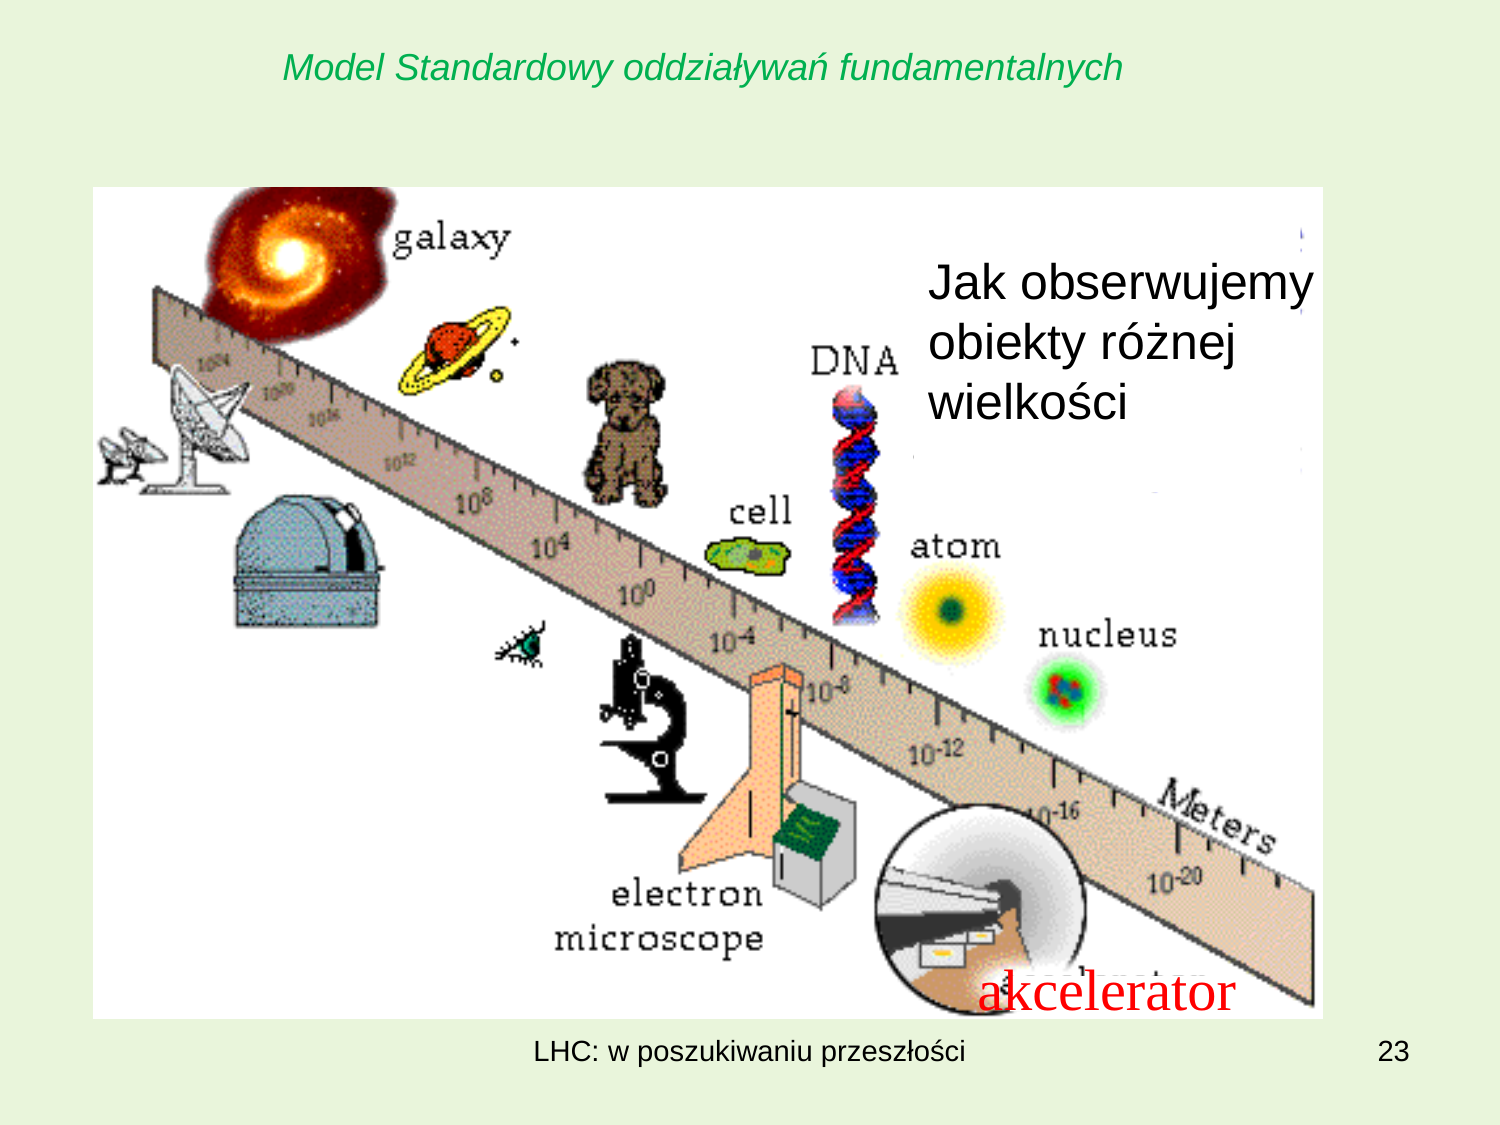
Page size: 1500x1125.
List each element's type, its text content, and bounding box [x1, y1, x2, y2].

footer LHC: w poszukiwaniu przeszłości [512, 1028, 988, 1103]
slide_number 23 [1074, 1024, 1426, 1103]
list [93, 187, 1323, 1019]
text_box Model Standardowy oddziaływań fundamentalnych [105, 35, 1301, 95]
